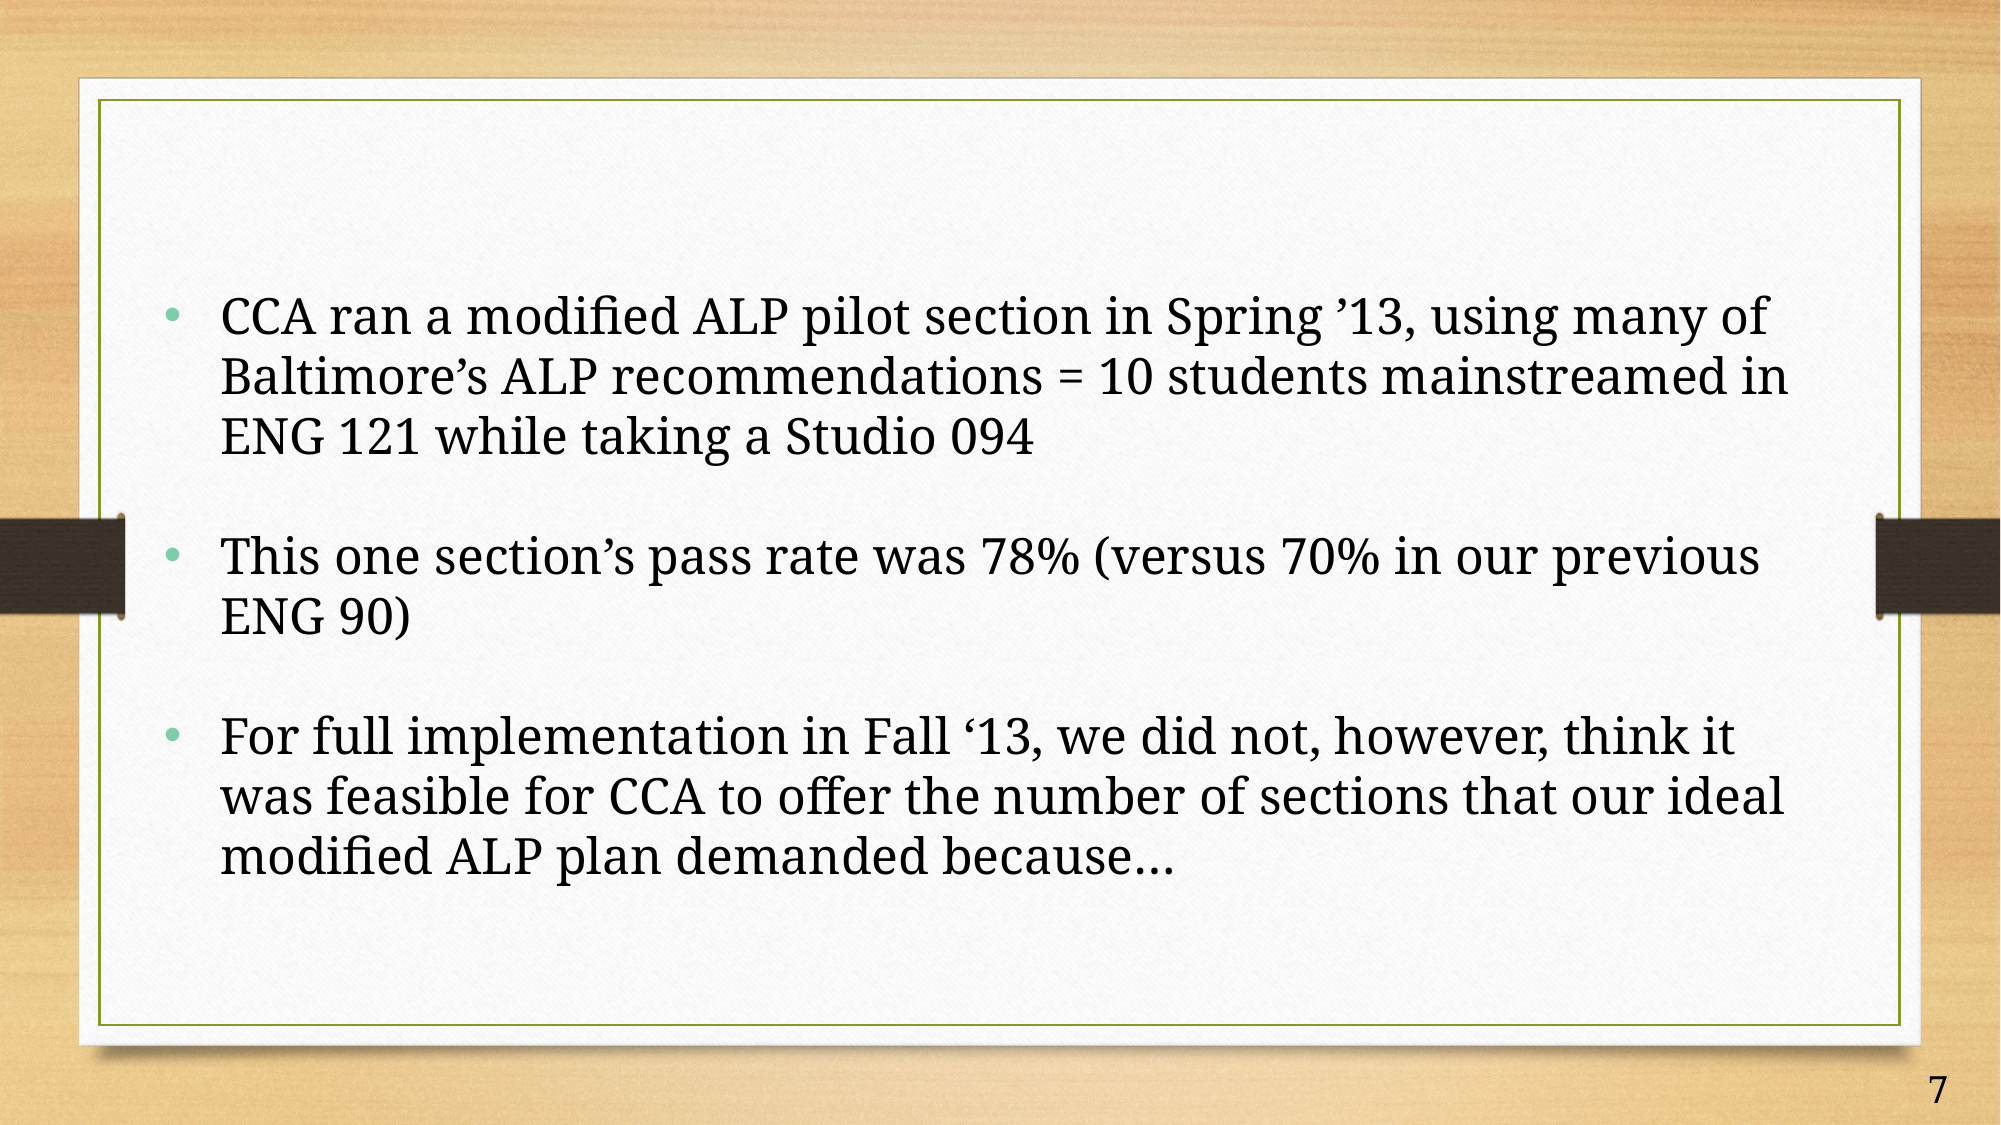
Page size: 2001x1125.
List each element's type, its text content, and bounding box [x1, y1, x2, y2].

slide_number 7 [1874, 1066, 1964, 1112]
picture [0, 0, 2001, 1125]
text_box CCA ran a modified ALP pilot section in Spring ’13, using many of Baltimore’s ALP recommendations = 10 students mainstreamed in ENG 121 while taking a Studio 094 This one section’s pass rate was 78% (versus 70% in our previous ENG 90) For full implementation in Fall ‘13, we did not, however, think it was feasible for CCA to offer the number of sections that our ideal modified ALP plan demanded because… [149, 276, 1851, 1002]
